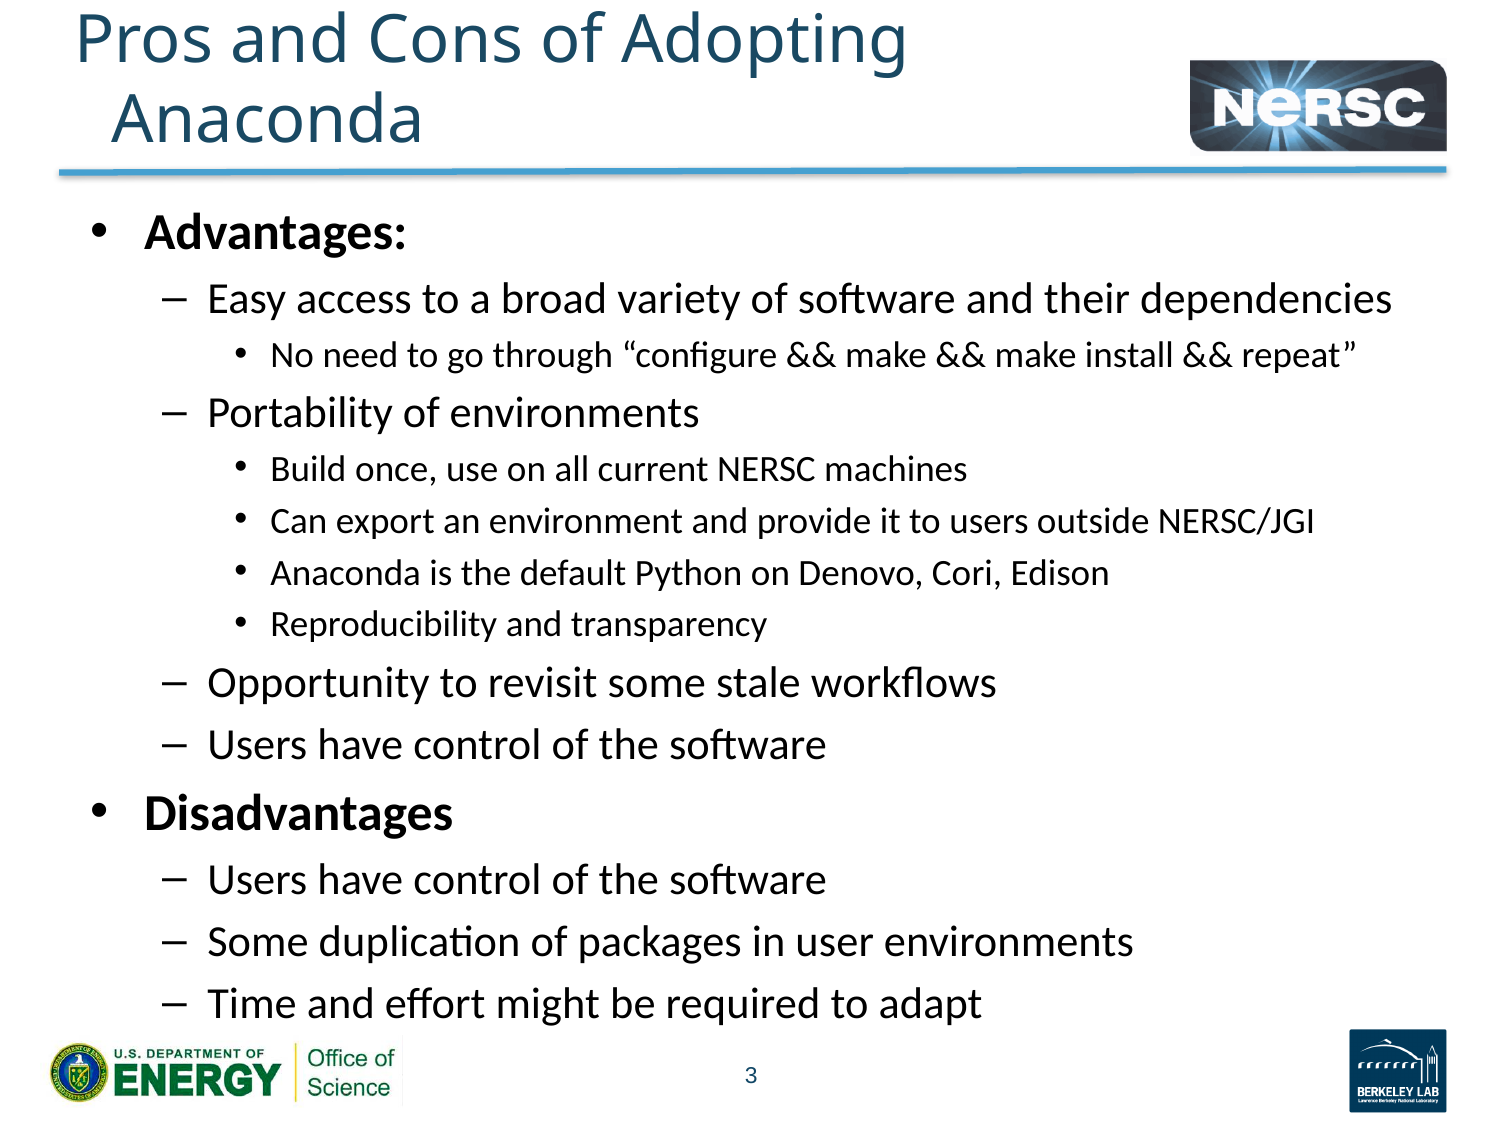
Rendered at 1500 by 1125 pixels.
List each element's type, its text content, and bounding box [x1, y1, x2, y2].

picture [1349, 1029, 1447, 1113]
list Advantages: Easy access to a broad variety of software and their dependencies No need to go through “configure && make && make install && repeat” Portability of environments Build once, use on all current NERSC machines Can export an environment and provide it to users outside NERSC/JGI Anaconda is the default Python on Denovo, Cori, Edison Reproducibility and transparency Opportunity to revisit some stale workflows Users have control of the software Disadvantages Users have control of the software Some duplication of packages in user environments Time and effort might be required to adapt [75, 190, 1425, 1047]
title Pros and Cons of Adopting Anaconda [59, 29, 1178, 156]
picture [1190, 58, 1447, 156]
slide_number 3 [675, 1044, 828, 1105]
picture [40, 1029, 403, 1113]
